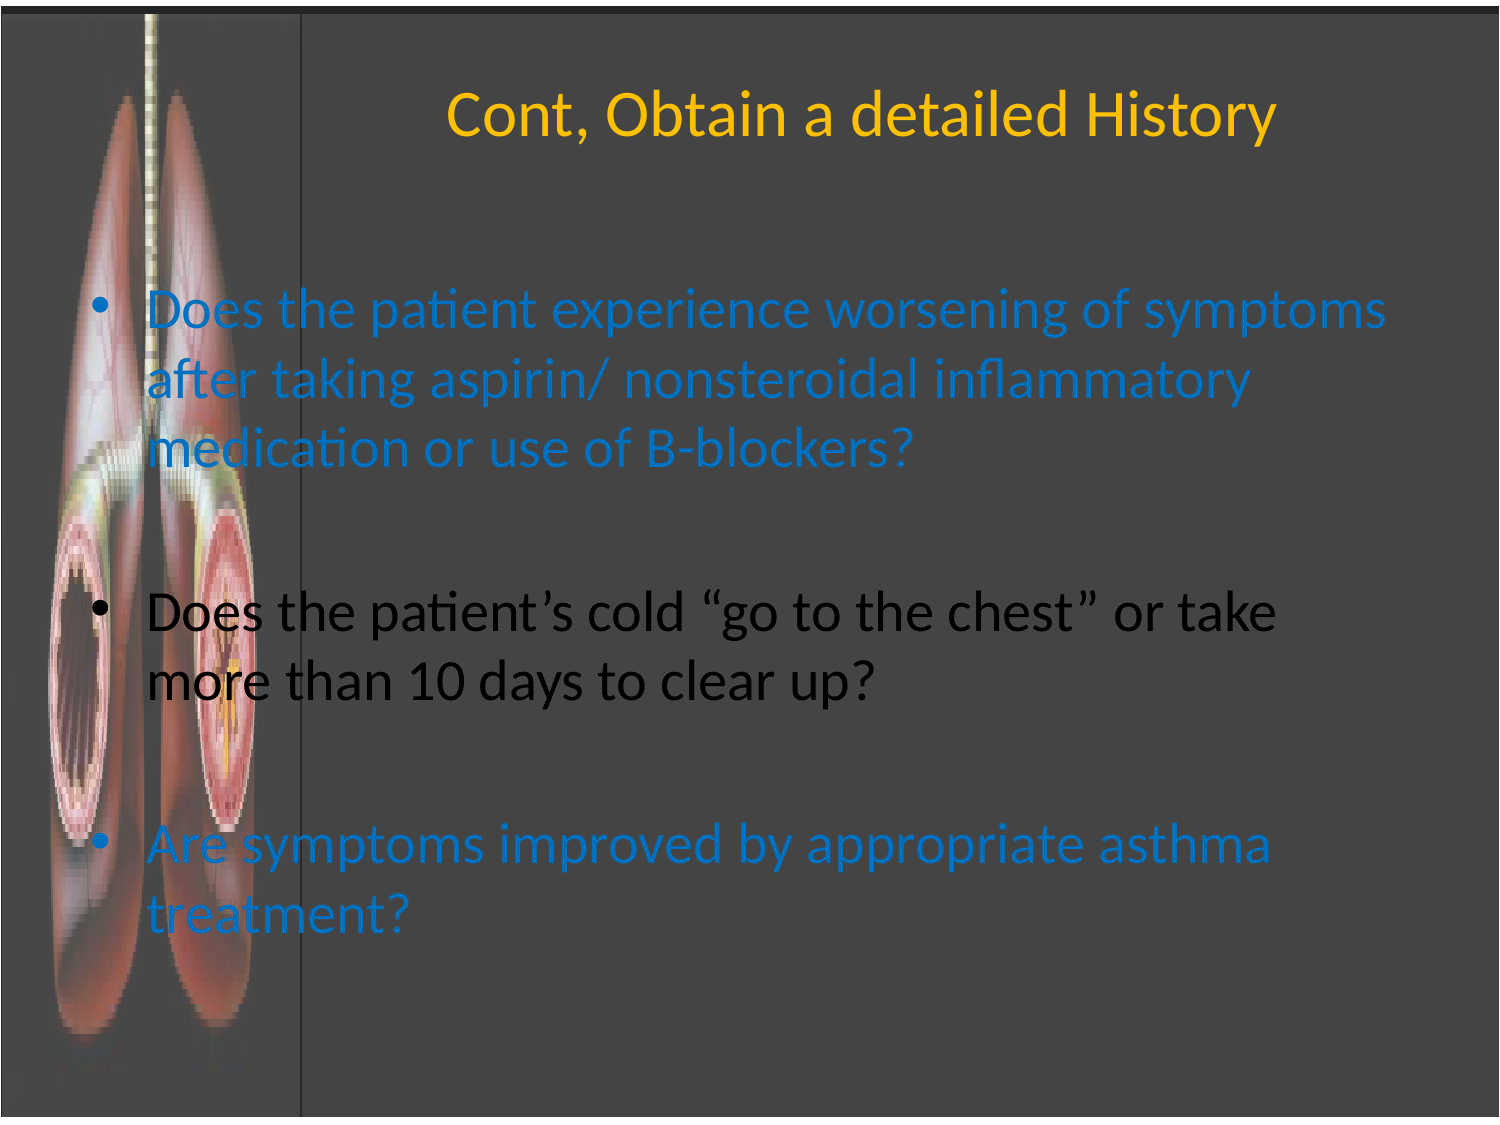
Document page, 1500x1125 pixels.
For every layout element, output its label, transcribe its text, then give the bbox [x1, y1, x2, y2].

title Cont, Obtain a detailed History [300, 45, 1425, 175]
list Does the patient experience worsening of symptoms after taking aspirin/ nonsteroidal inflammatory medication or use of B-blockers? Does the patient’s cold “go to the chest” or take more than 10 days to clear up? Are symptoms improved by appropriate asthma treatment? [75, 262, 1425, 1005]
